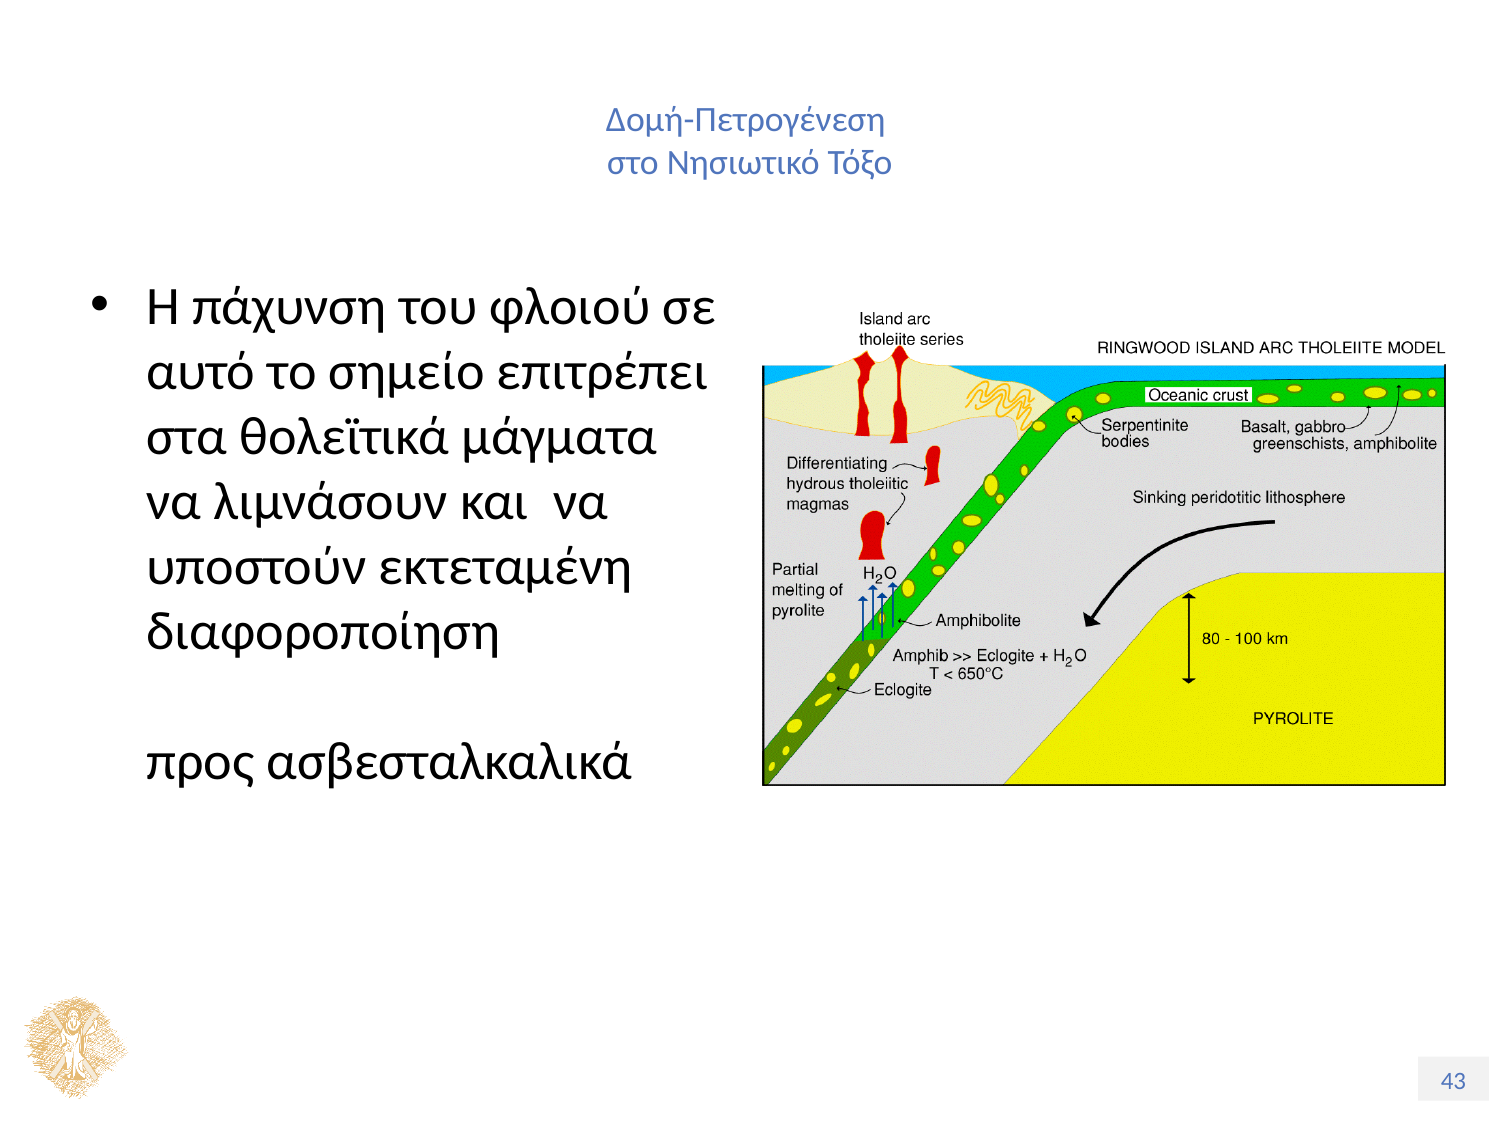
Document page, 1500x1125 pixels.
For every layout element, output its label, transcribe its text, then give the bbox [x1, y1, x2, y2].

title Δομή-Πετρογένεση στο Νησιωτικό Τόξο [75, 45, 1425, 233]
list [762, 312, 1446, 786]
list Η πάχυνση του φλοιού σε αυτό το σημείο επιτρέπει στα θολεϊτικά μάγματα να λιμνάσουν και να υποστούν εκτεταμένη διαφοροποίηση προς ασβεσταλκαλικά [75, 262, 738, 1005]
picture [17, 986, 137, 1103]
